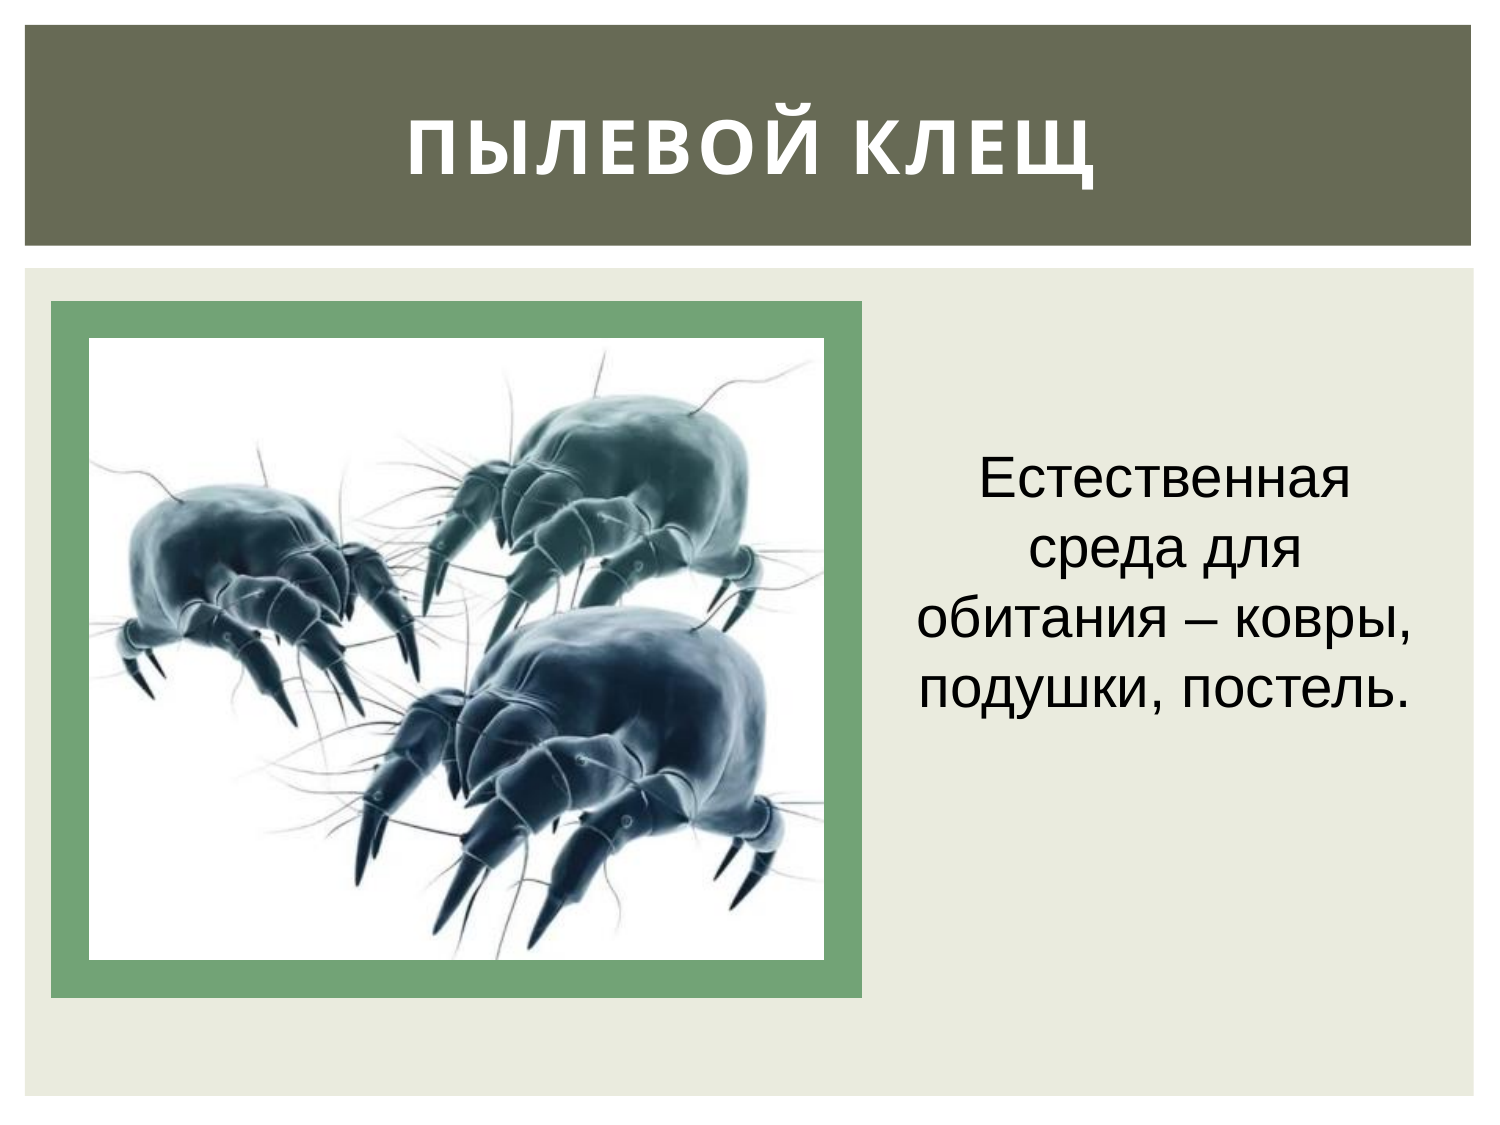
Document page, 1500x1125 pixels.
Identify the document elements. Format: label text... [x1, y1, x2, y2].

title Пылевой клещ [62, 58, 1438, 232]
text_box Естественная среда для обитания – ковры, подушки, постель. [897, 432, 1434, 764]
picture [88, 337, 825, 961]
